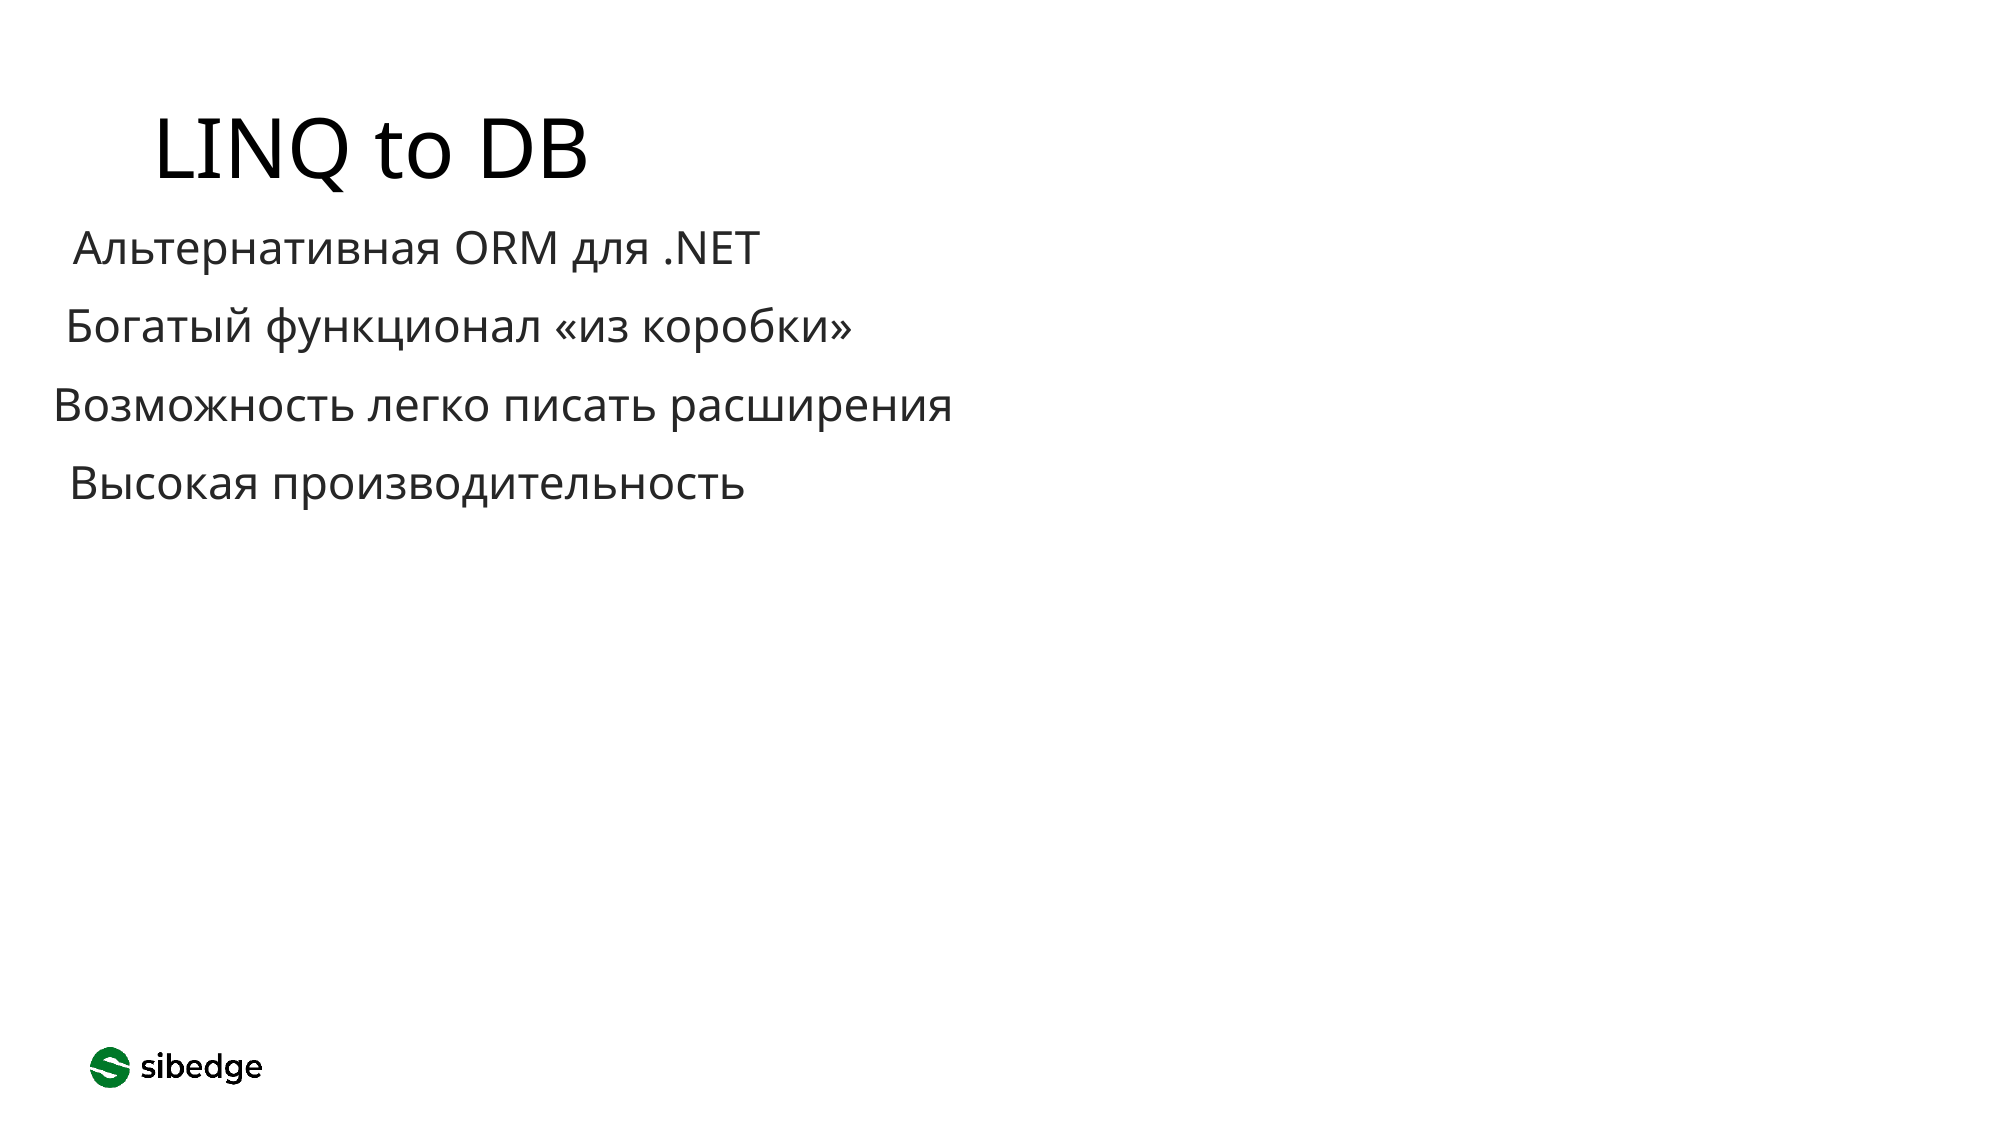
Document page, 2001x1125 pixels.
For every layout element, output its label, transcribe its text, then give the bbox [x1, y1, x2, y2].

text_box Богатый функционал «из коробки» [50, 289, 869, 360]
picture [90, 1047, 263, 1088]
text_box LINQ to DB [137, 88, 606, 203]
text_box Высокая производительность [54, 445, 762, 516]
text_box Альтернативная ORM для .NET [58, 211, 775, 282]
text_box Возможность легко писать расширения [38, 367, 970, 438]
